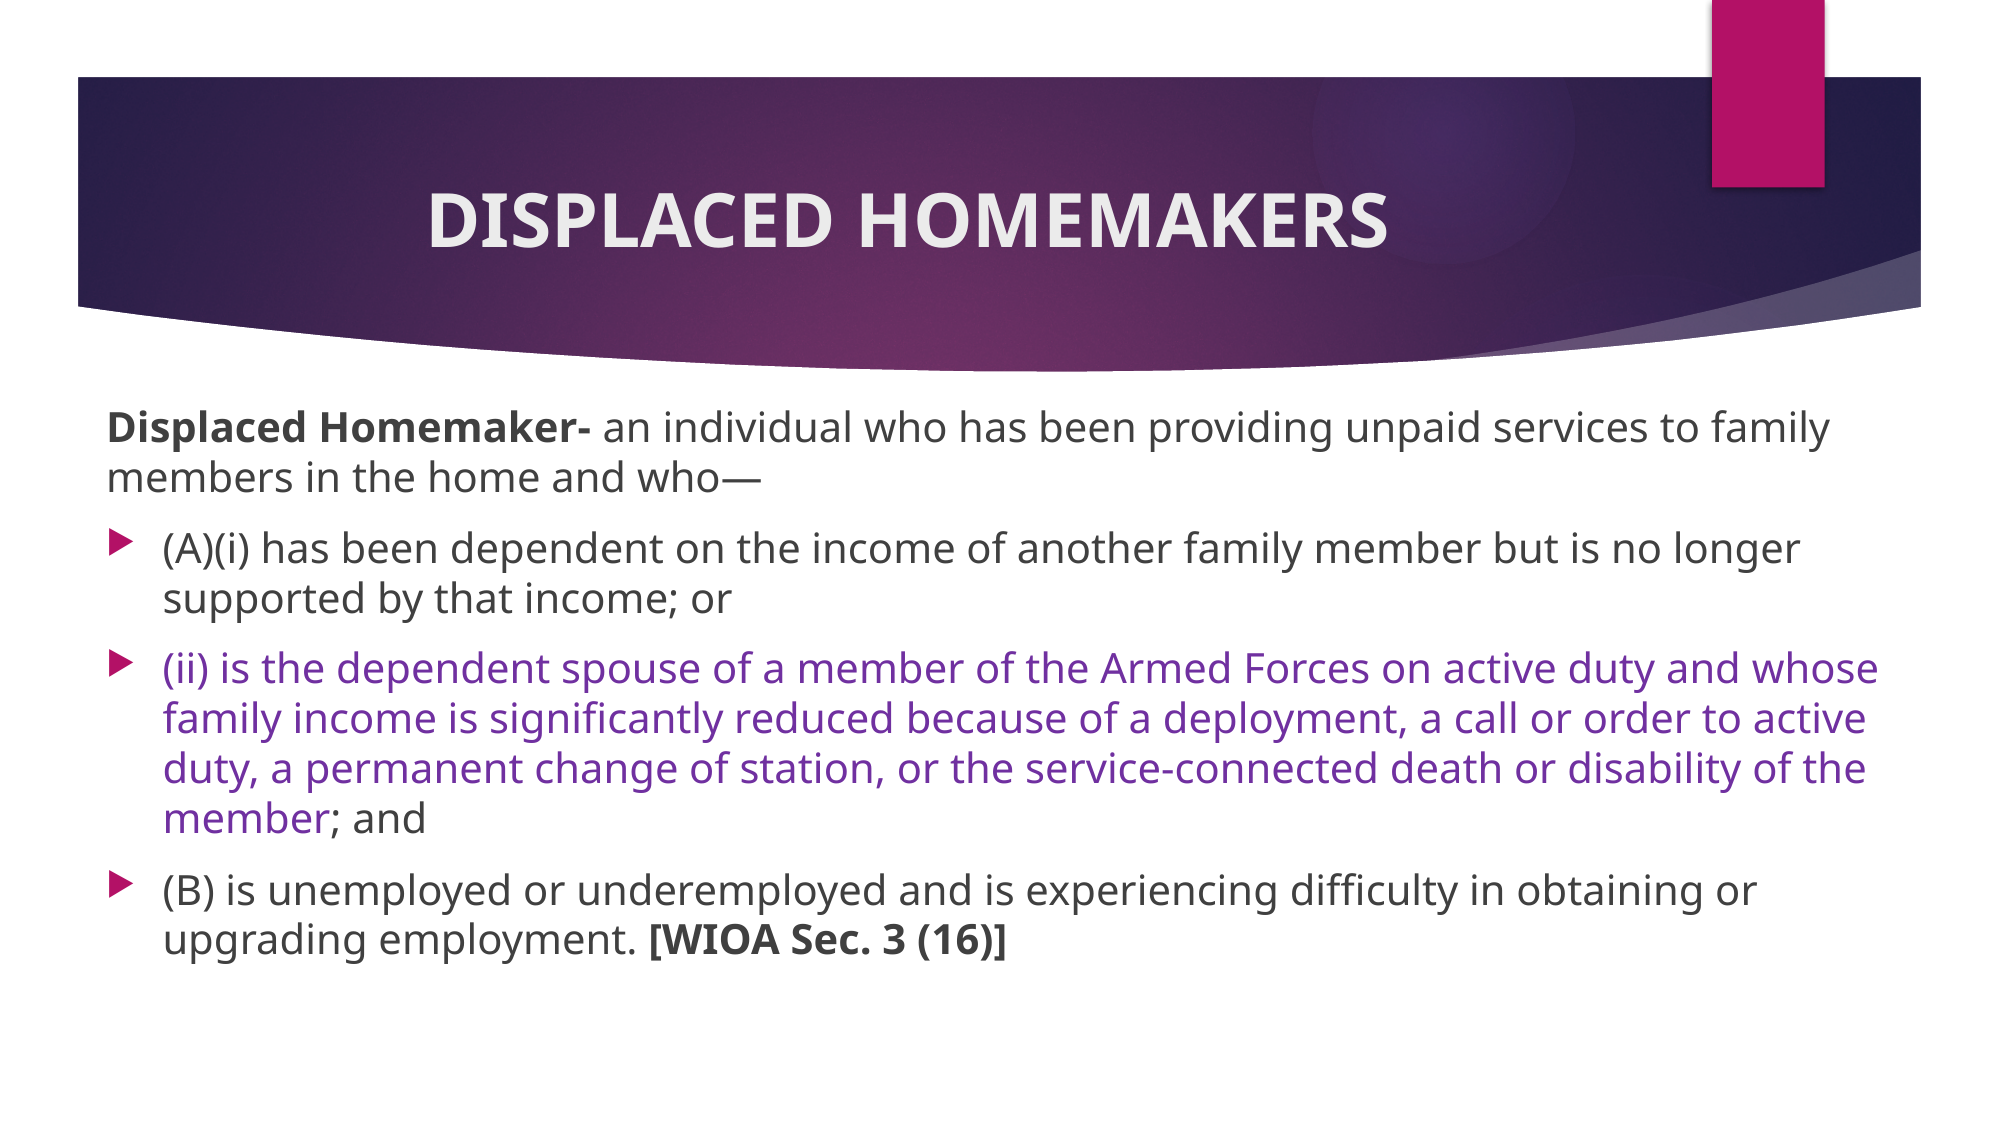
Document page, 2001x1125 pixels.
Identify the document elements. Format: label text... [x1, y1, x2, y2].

title DISPLACED HOMEMAKERS [189, 159, 1627, 276]
list Displaced Homemaker- an individual who has been providing unpaid services to family members in the home and who— (A)(i) has been dependent on the income of another family member but is no longer supported by that income; or (ii) is the dependent spouse of a member of the Armed Forces on active duty and whose family income is significantly reduced because of a deployment, a call or order to active duty, a permanent change of station, or the service-connected death or disability of the member; and (B) is unemployed or underemployed and is experiencing difficulty in obtaining or upgrading employment. [WIOA Sec. 3 (16)] [91, 393, 1920, 988]
